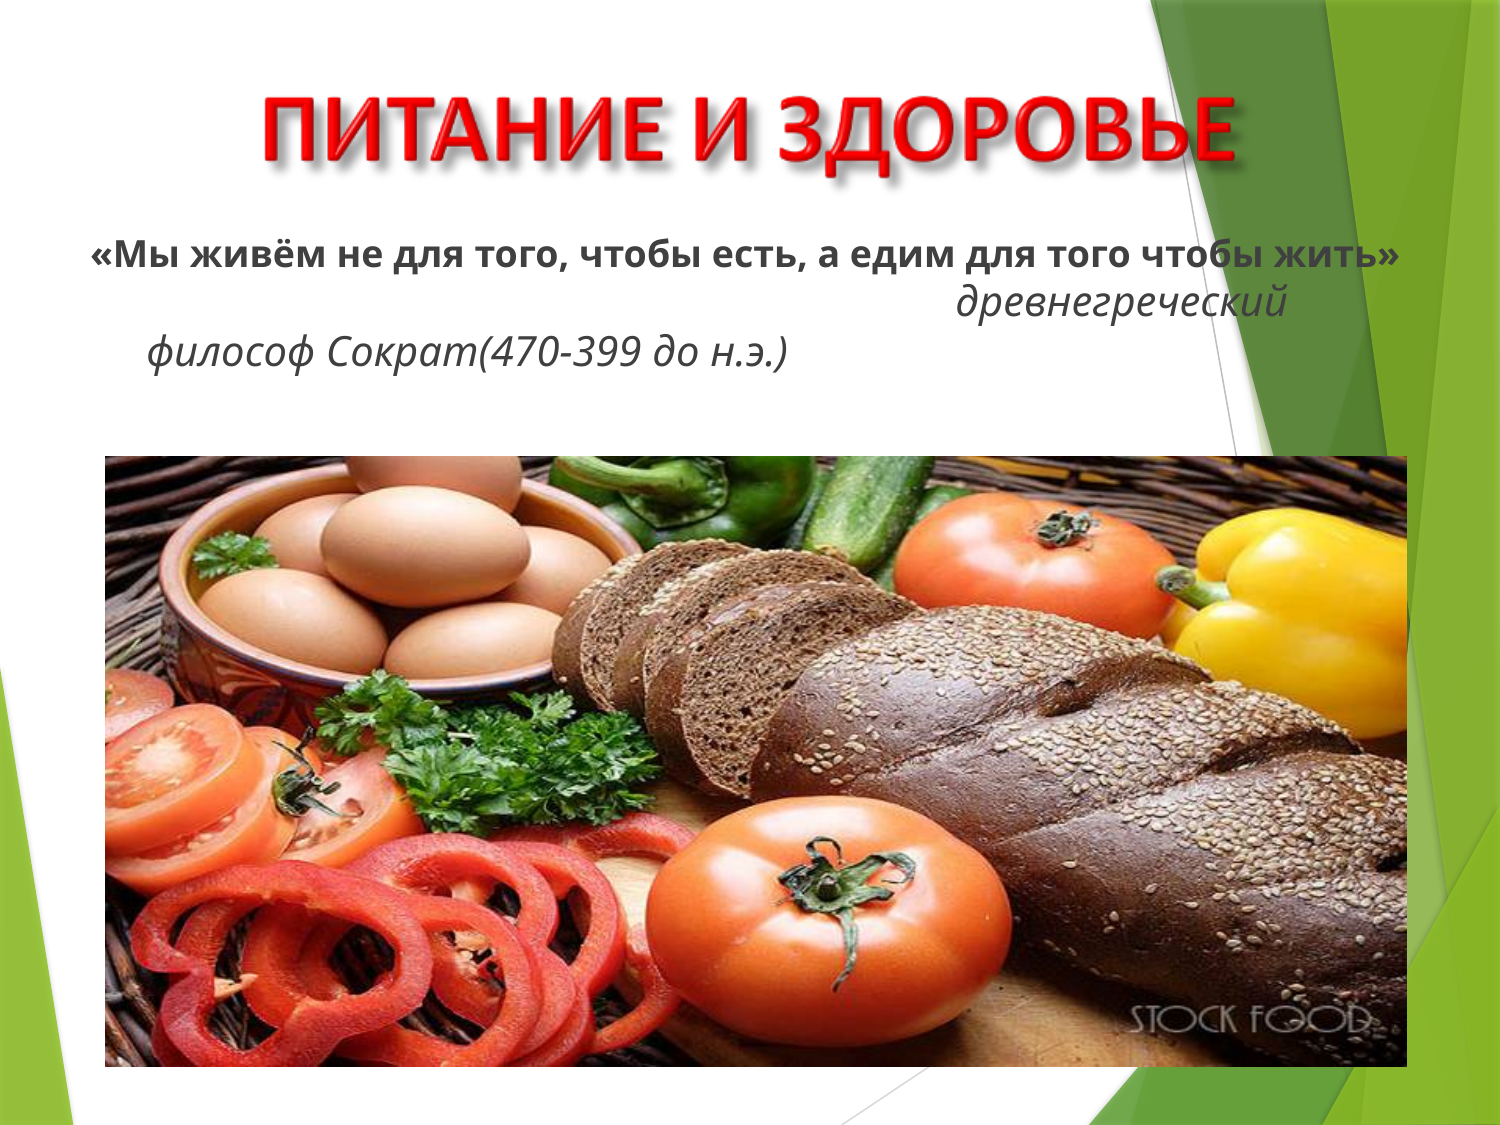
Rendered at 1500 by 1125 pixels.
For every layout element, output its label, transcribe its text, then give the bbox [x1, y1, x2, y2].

picture [104, 456, 1407, 1067]
list «Мы живём не для того, чтобы есть, а едим для того чтобы жить» древнегреческий философ Сократ(470-399 до н.э.) [75, 222, 1425, 446]
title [73, 30, 1427, 214]
